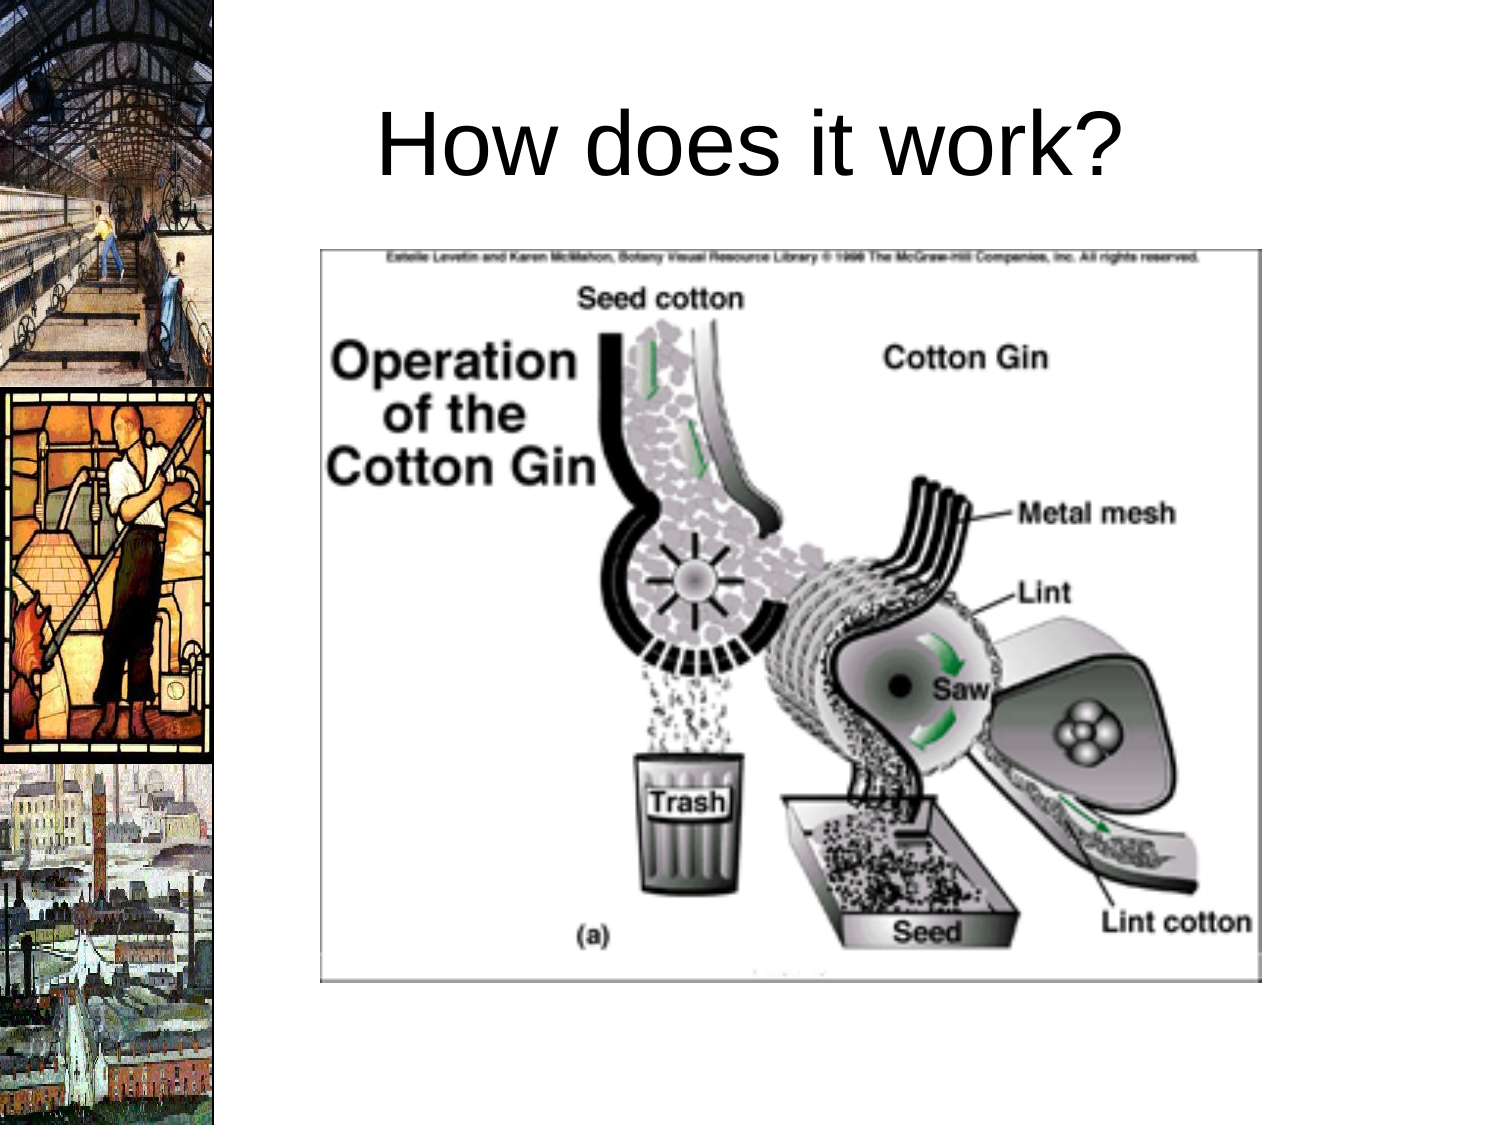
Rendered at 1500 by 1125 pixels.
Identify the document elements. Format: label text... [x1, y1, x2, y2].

picture [0, 389, 212, 762]
picture [0, 764, 212, 1125]
title How does it work? [75, 45, 1425, 233]
picture [320, 249, 1262, 984]
picture [0, 0, 212, 387]
